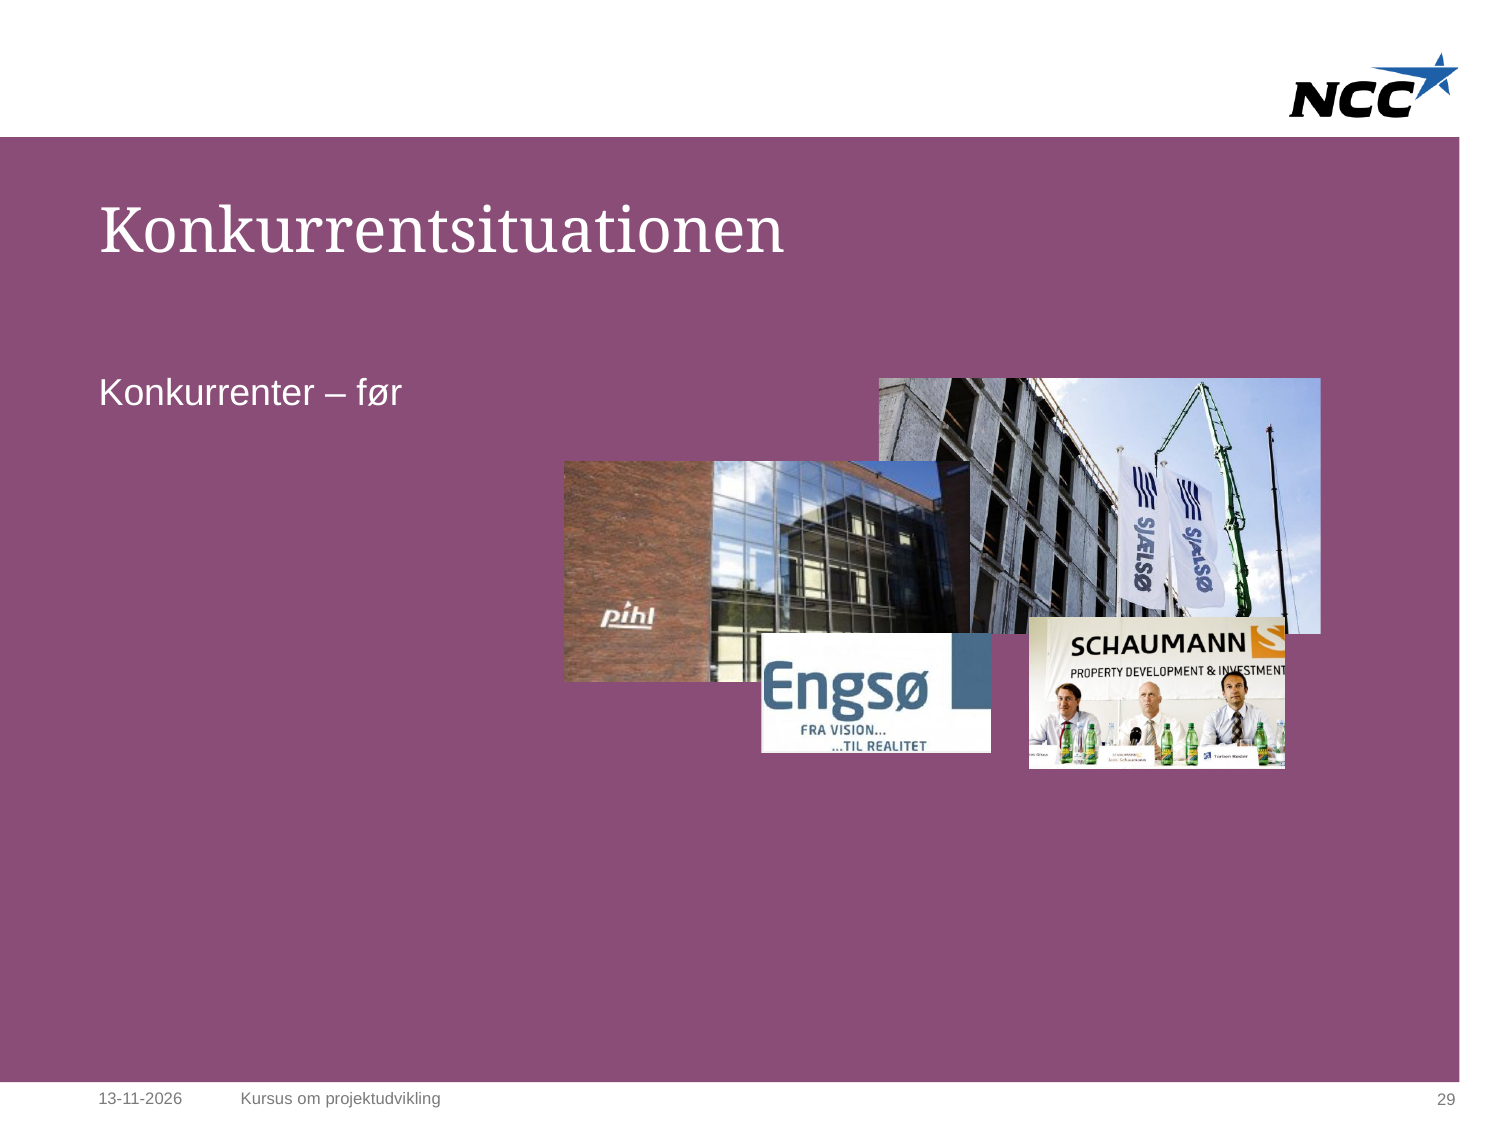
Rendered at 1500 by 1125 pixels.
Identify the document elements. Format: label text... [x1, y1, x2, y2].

slide_number 29 [1120, 1082, 1471, 1116]
title Konkurrentsituationen [1115, 190, 1342, 441]
picture [1289, 52, 1459, 128]
footer Kursus om projektudvikling [225, 1082, 733, 1114]
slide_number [83, 1082, 211, 1114]
subtitle Konkurrenter – før [83, 171, 1115, 487]
picture [564, 378, 1321, 769]
